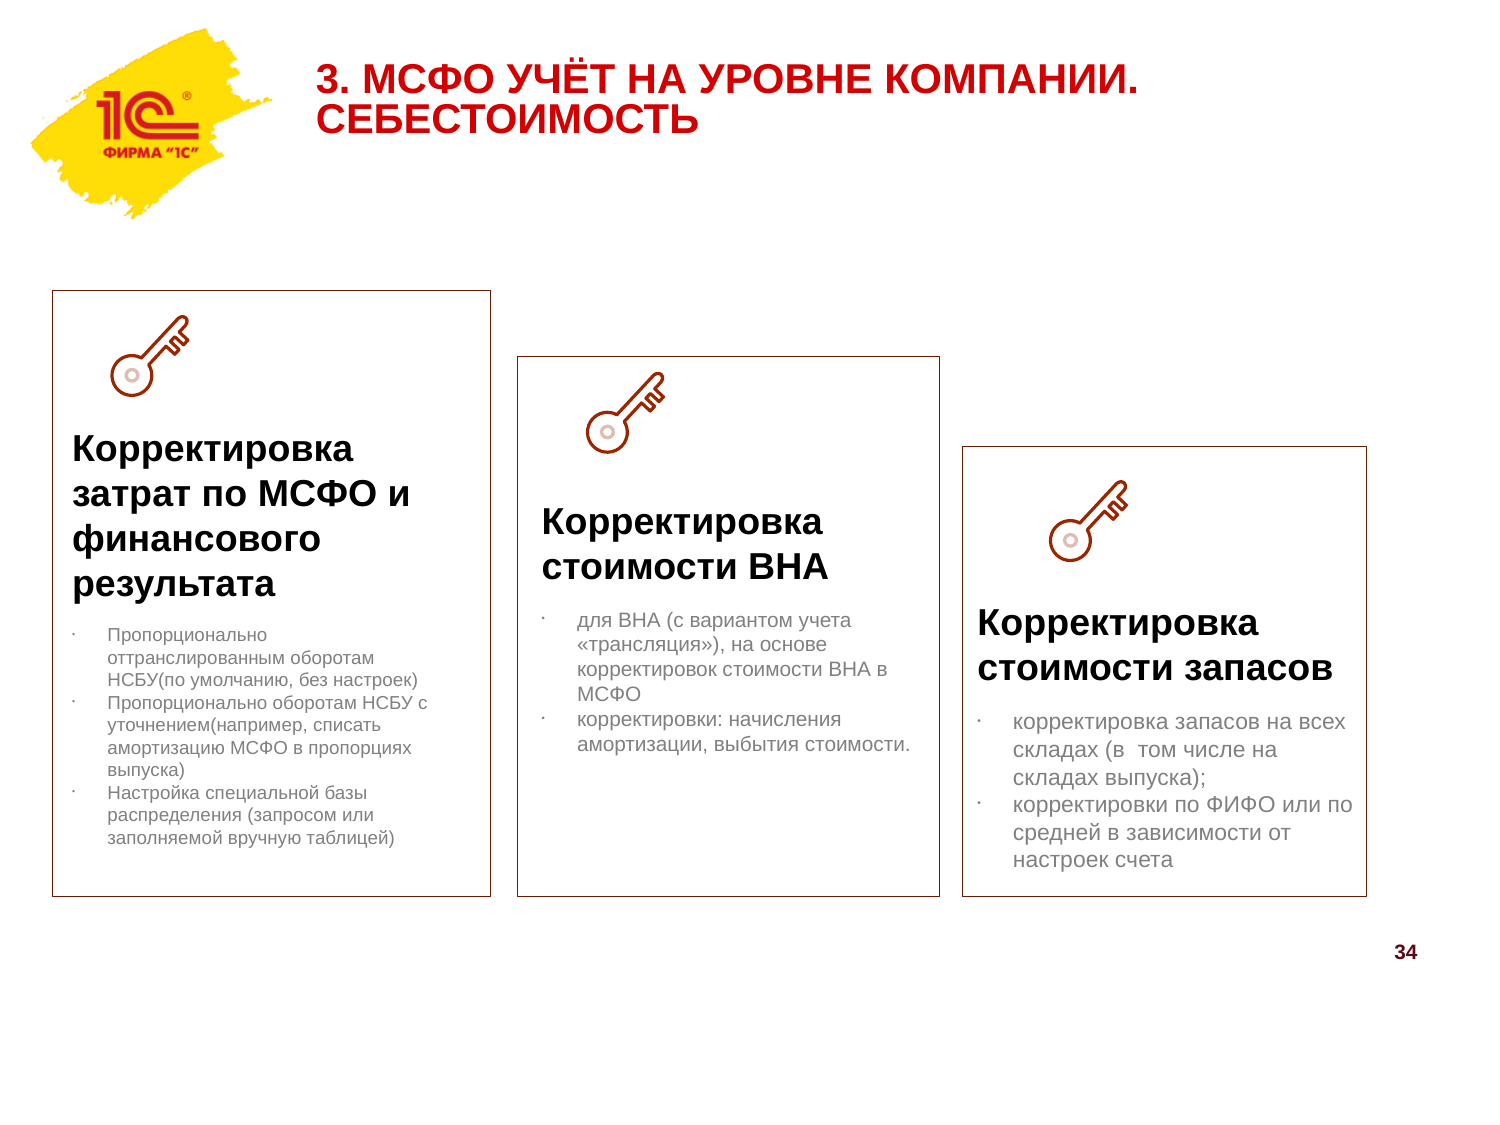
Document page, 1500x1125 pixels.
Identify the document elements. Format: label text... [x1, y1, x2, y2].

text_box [585, 371, 665, 454]
text_box 3. МСФО УЧЁТ НА УРОВНЕ КОМПАНИИ. СЕБЕСТОИМОСТЬ [301, 54, 1381, 185]
text_box [50, 289, 492, 898]
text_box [110, 314, 190, 397]
text_box [960, 444, 1369, 899]
text_box Корректировка стоимости запасов корректировка запасов на всех складах (в том числе на складах выпуска); корректировки по ФИФО или по средней в зависимости от настроек счета [977, 592, 1367, 878]
text_box Корректировка стоимости ВНА для ВНА (с вариантом учета «трансляция»), на основе корректировок стоимости ВНА в МСФО корректировки: начисления амортизации, выбытия стоимости. [541, 491, 931, 762]
picture [23, 23, 278, 224]
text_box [102, 359, 196, 453]
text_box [1048, 479, 1128, 563]
text_box Корректировка затрат по МСФО и финансового результата Пропорционально оттранслированным оборотам НСБУ(по умолчанию, без настроек) Пропорционально оборотам НСБУ с уточнением(например, списать амортизацию МСФО в пропорциях выпуска) Настройка специальной базы распределения (запросом или заполняемой вручную таблицей) [72, 418, 462, 854]
slide_number 34 [1094, 931, 1433, 976]
text_box [515, 354, 941, 899]
